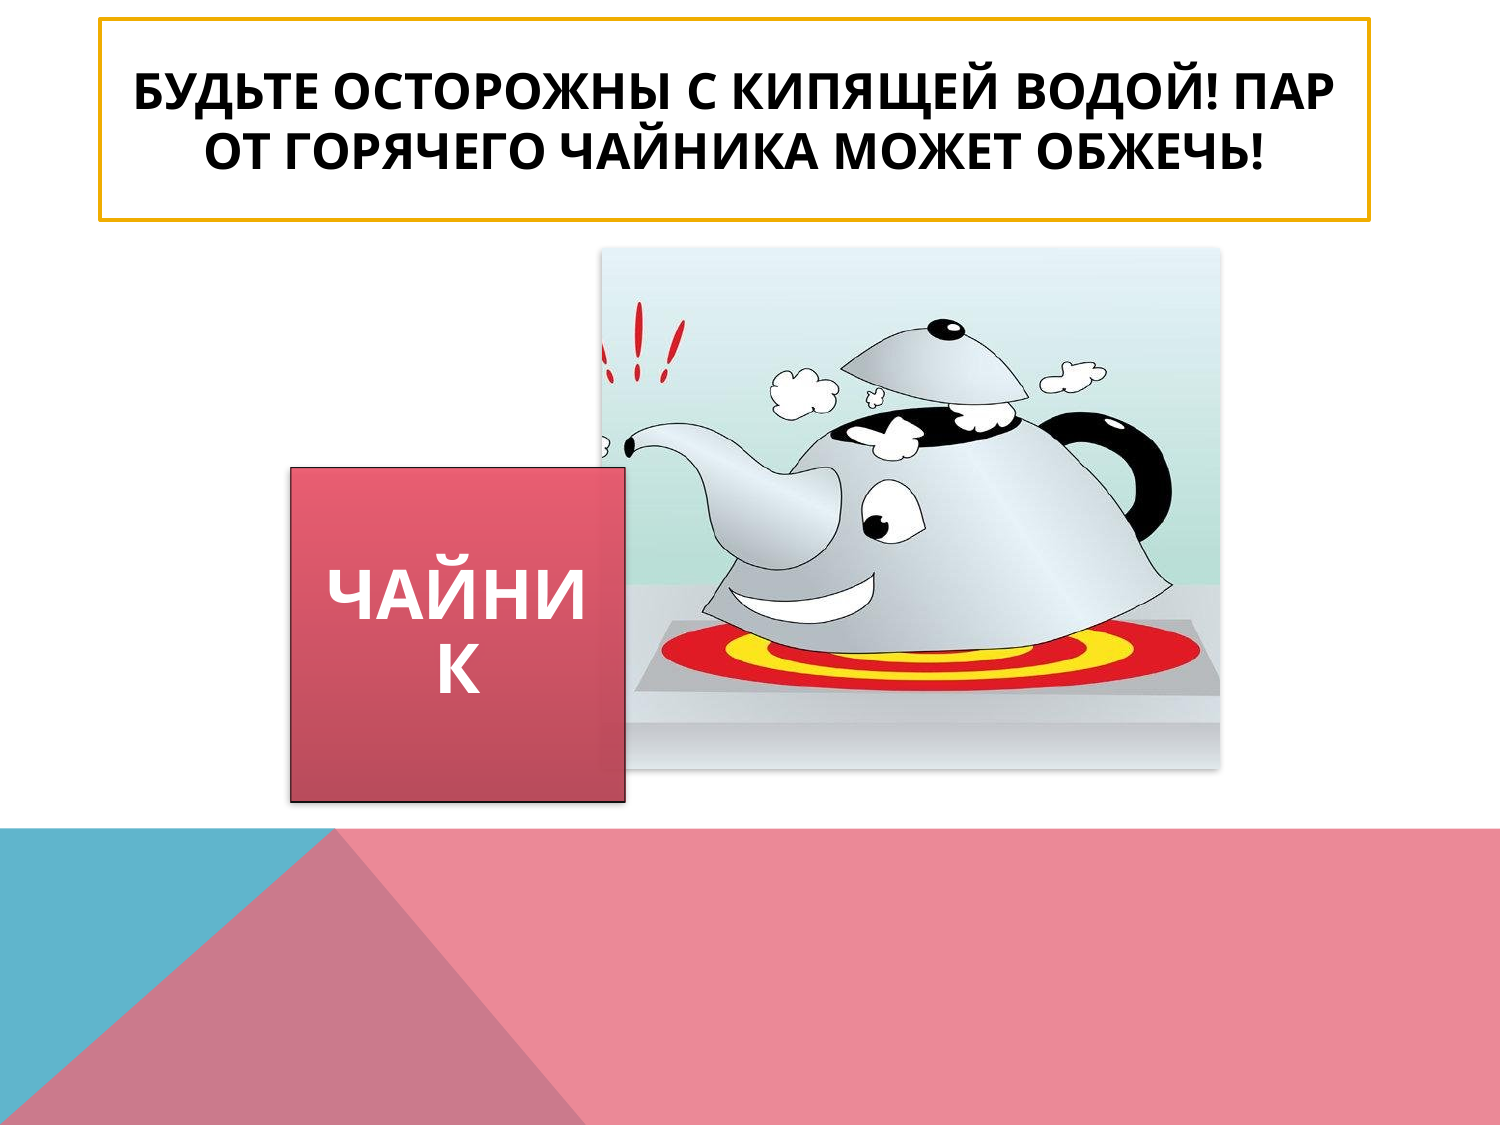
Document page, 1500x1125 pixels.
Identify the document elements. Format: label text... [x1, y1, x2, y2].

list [41, 219, 1389, 831]
title Будьте осторожны с кипящей водой! Пар от горячего чайника может обжечь! [98, 17, 1371, 218]
